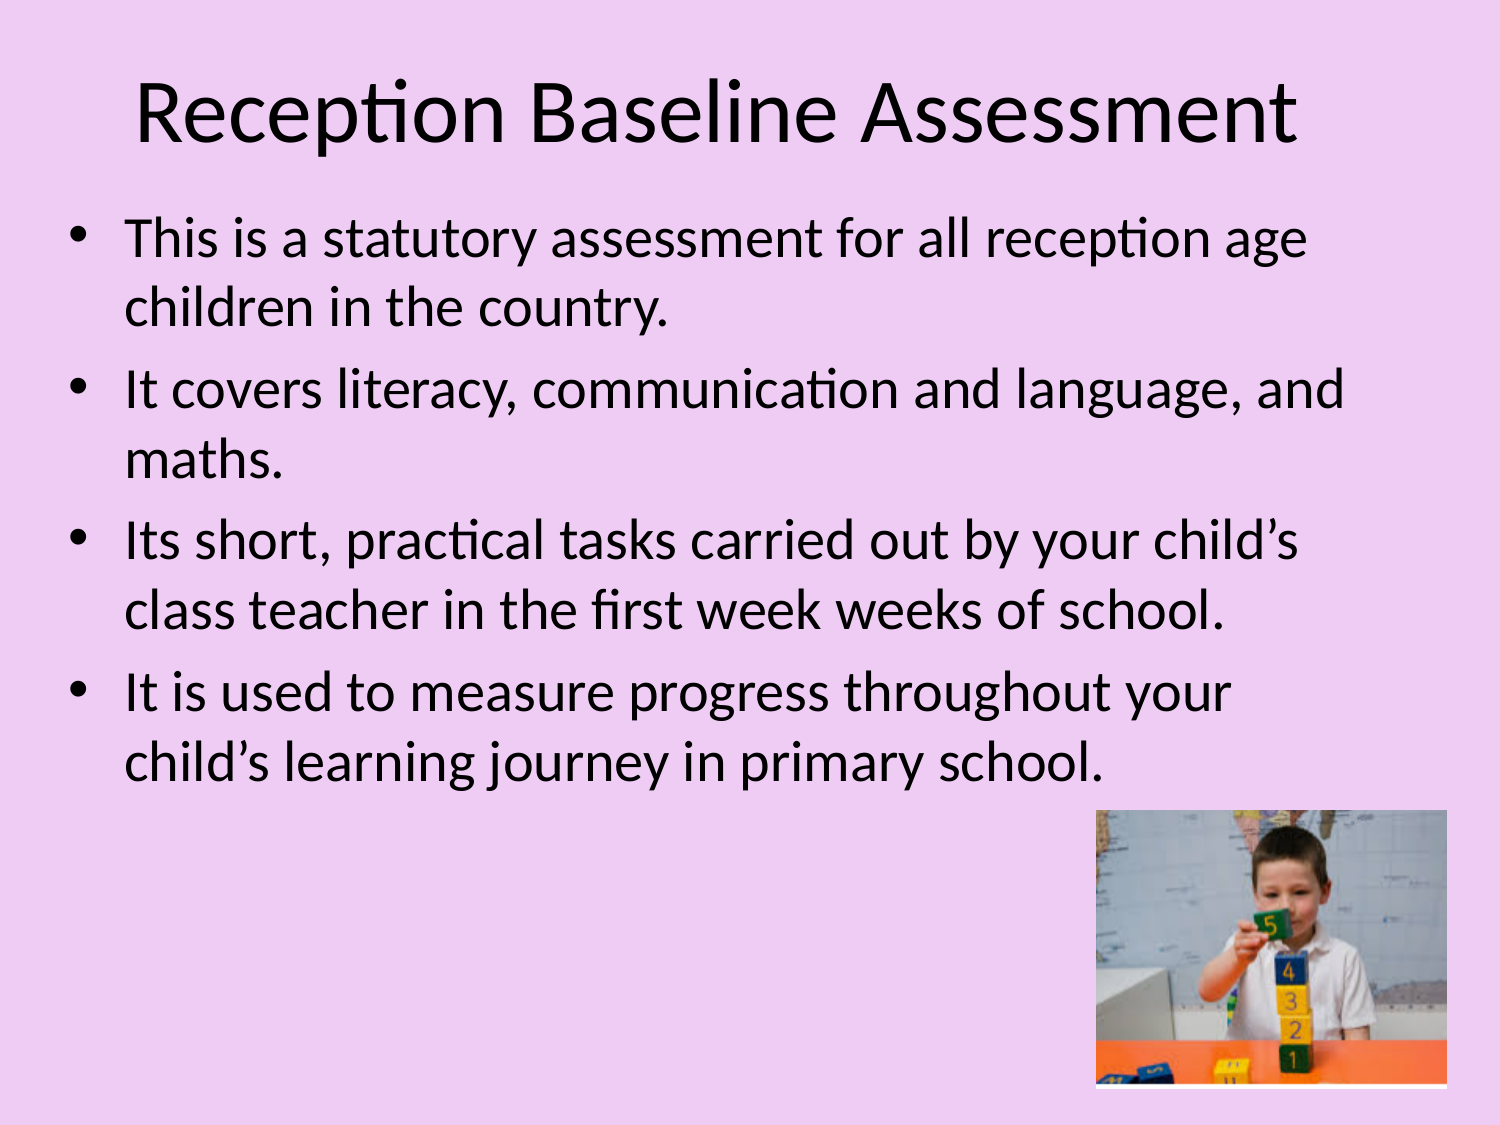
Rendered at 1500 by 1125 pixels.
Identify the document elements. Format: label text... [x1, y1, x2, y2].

title Reception Baseline Assessment [53, 12, 1404, 191]
picture [1096, 810, 1448, 1089]
list This is a statutory assessment for all reception age children in the country. It covers literacy, communication and language, and maths. Its short, practical tasks carried out by your child’s class teacher in the first week weeks of school. It is used to measure progress throughout your child’s learning journey in primary school. [53, 191, 1404, 934]
